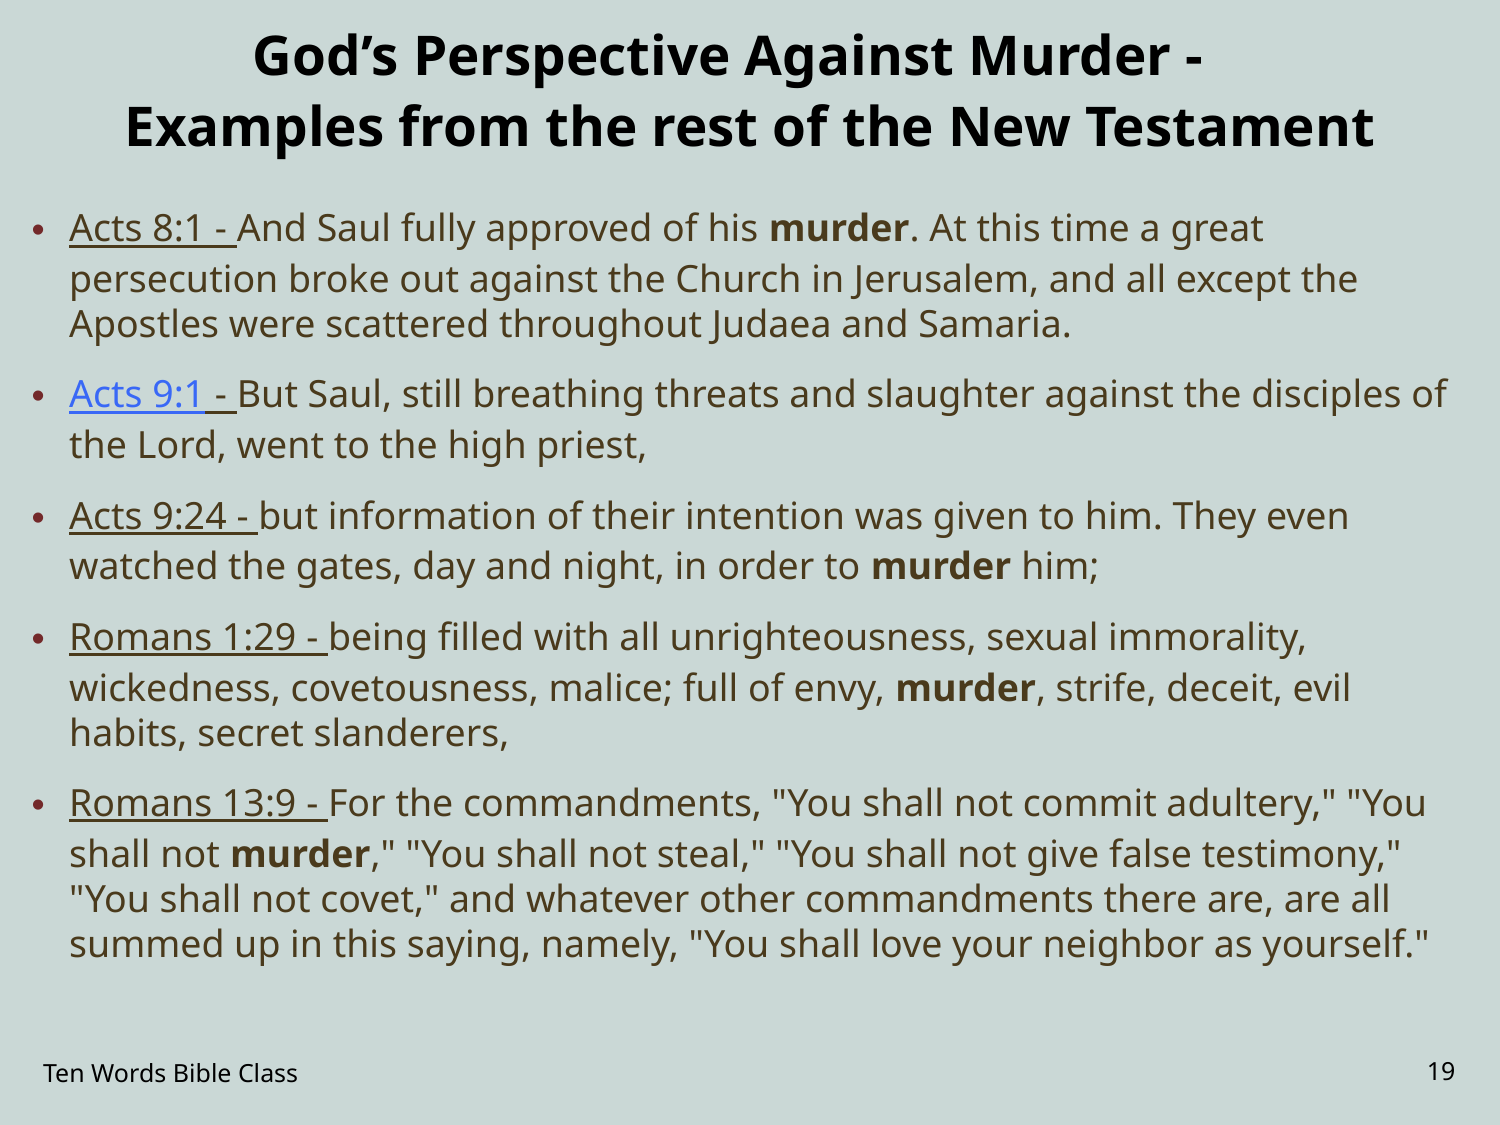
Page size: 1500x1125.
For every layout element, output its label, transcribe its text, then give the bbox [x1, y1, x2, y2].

slide_number 19 [1132, 1042, 1471, 1103]
footer Ten Words Bible Class [28, 1042, 535, 1103]
title God’s Perspective Against Murder - Examples from the rest of the New Testament [103, 3, 1397, 170]
list Acts 8:1 - And Saul fully approved of his murder. At this time a great persecution broke out against the Church in Jerusalem, and all except the Apostles were scattered throughout Judaea and Samaria. Acts 9:1 - But Saul, still breathing threats and slaughter against the disciples of the Lord, went to the high priest, Acts 9:24 - but information of their intention was given to him. They even watched the gates, day and night, in order to murder him; Romans 1:29 - being filled with all unrighteousness, sexual immorality, wickedness, covetousness, malice; full of envy, murder, strife, deceit, evil habits, secret slanderers, Romans 13:9 - For the commandments, "You shall not commit adultery," "You shall not murder," "You shall not steal," "You shall not give false testimony," "You shall not covet," and whatever other commandments there are, are all summed up in this saying, namely, "You shall love your neighbor as yourself." [16, 196, 1471, 1078]
